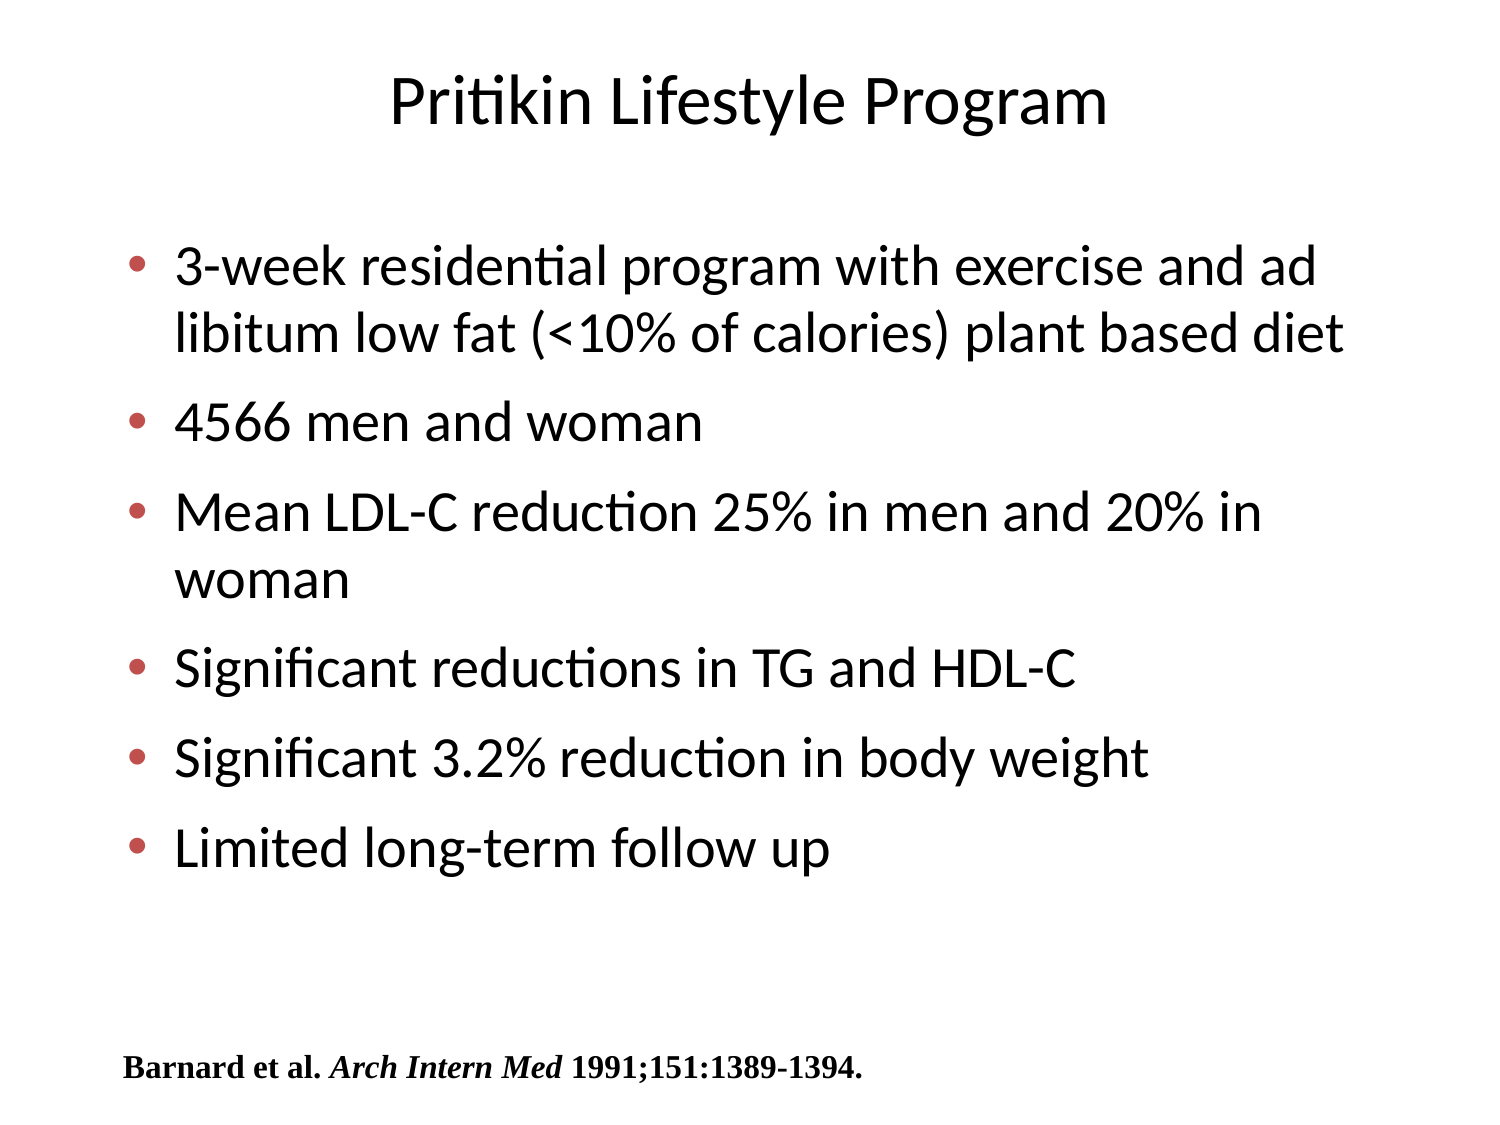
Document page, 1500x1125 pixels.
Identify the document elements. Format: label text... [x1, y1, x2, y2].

list 3-week residential program with exercise and ad libitum low fat (<10% of calories) plant based diet 4566 men and woman Mean LDL-C reduction 25% in men and 20% in woman Significant reductions in TG and HDL-C Significant 3.2% reduction in body weight Limited long-term follow up [112, 224, 1388, 1000]
table_header Barnard et al. Arch Intern Med 1991;151:1389-1394. [108, 1042, 1263, 1111]
title Pritikin Lifestyle Program [75, 45, 1425, 233]
